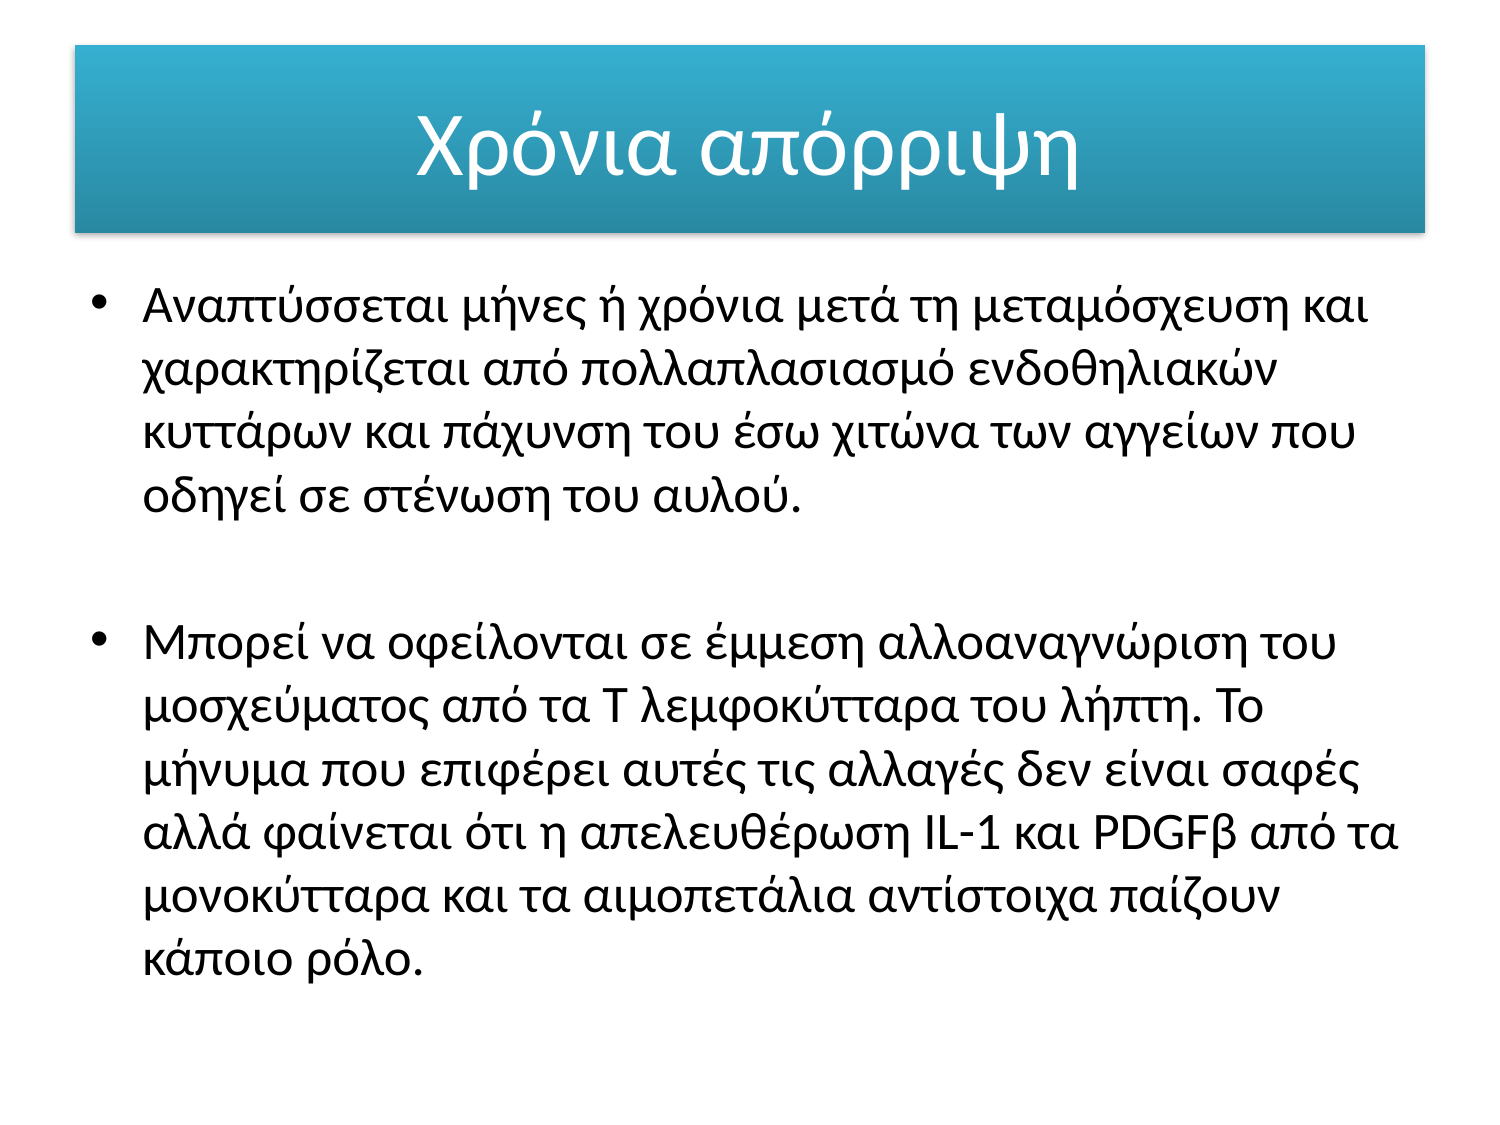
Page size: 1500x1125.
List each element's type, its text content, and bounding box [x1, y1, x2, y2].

title Χρόνια απόρριψη [75, 45, 1425, 233]
list Αναπτύσσεται μήνες ή χρόνια μετά τη μεταμόσχευση και χαρακτηρίζεται από πολλαπλασιασμό ενδοθηλιακών κυττάρων και πάχυνση του έσω χιτώνα των αγγείων που οδηγεί σε στένωση του αυλού. Μπορεί να οφείλονται σε έμμεση αλλοαναγνώριση του μοσχεύματος από τα Τ λεμφοκύτταρα του λήπτη. Το μήνυμα που επιφέρει αυτές τις αλλαγές δεν είναι σαφές αλλά φαίνεται ότι η απελευθέρωση IL-1 και PDGFβ από τα μονοκύτταρα και τα αιμοπετάλια αντίστοιχα παίζουν κάποιο ρόλο. [75, 262, 1425, 1005]
